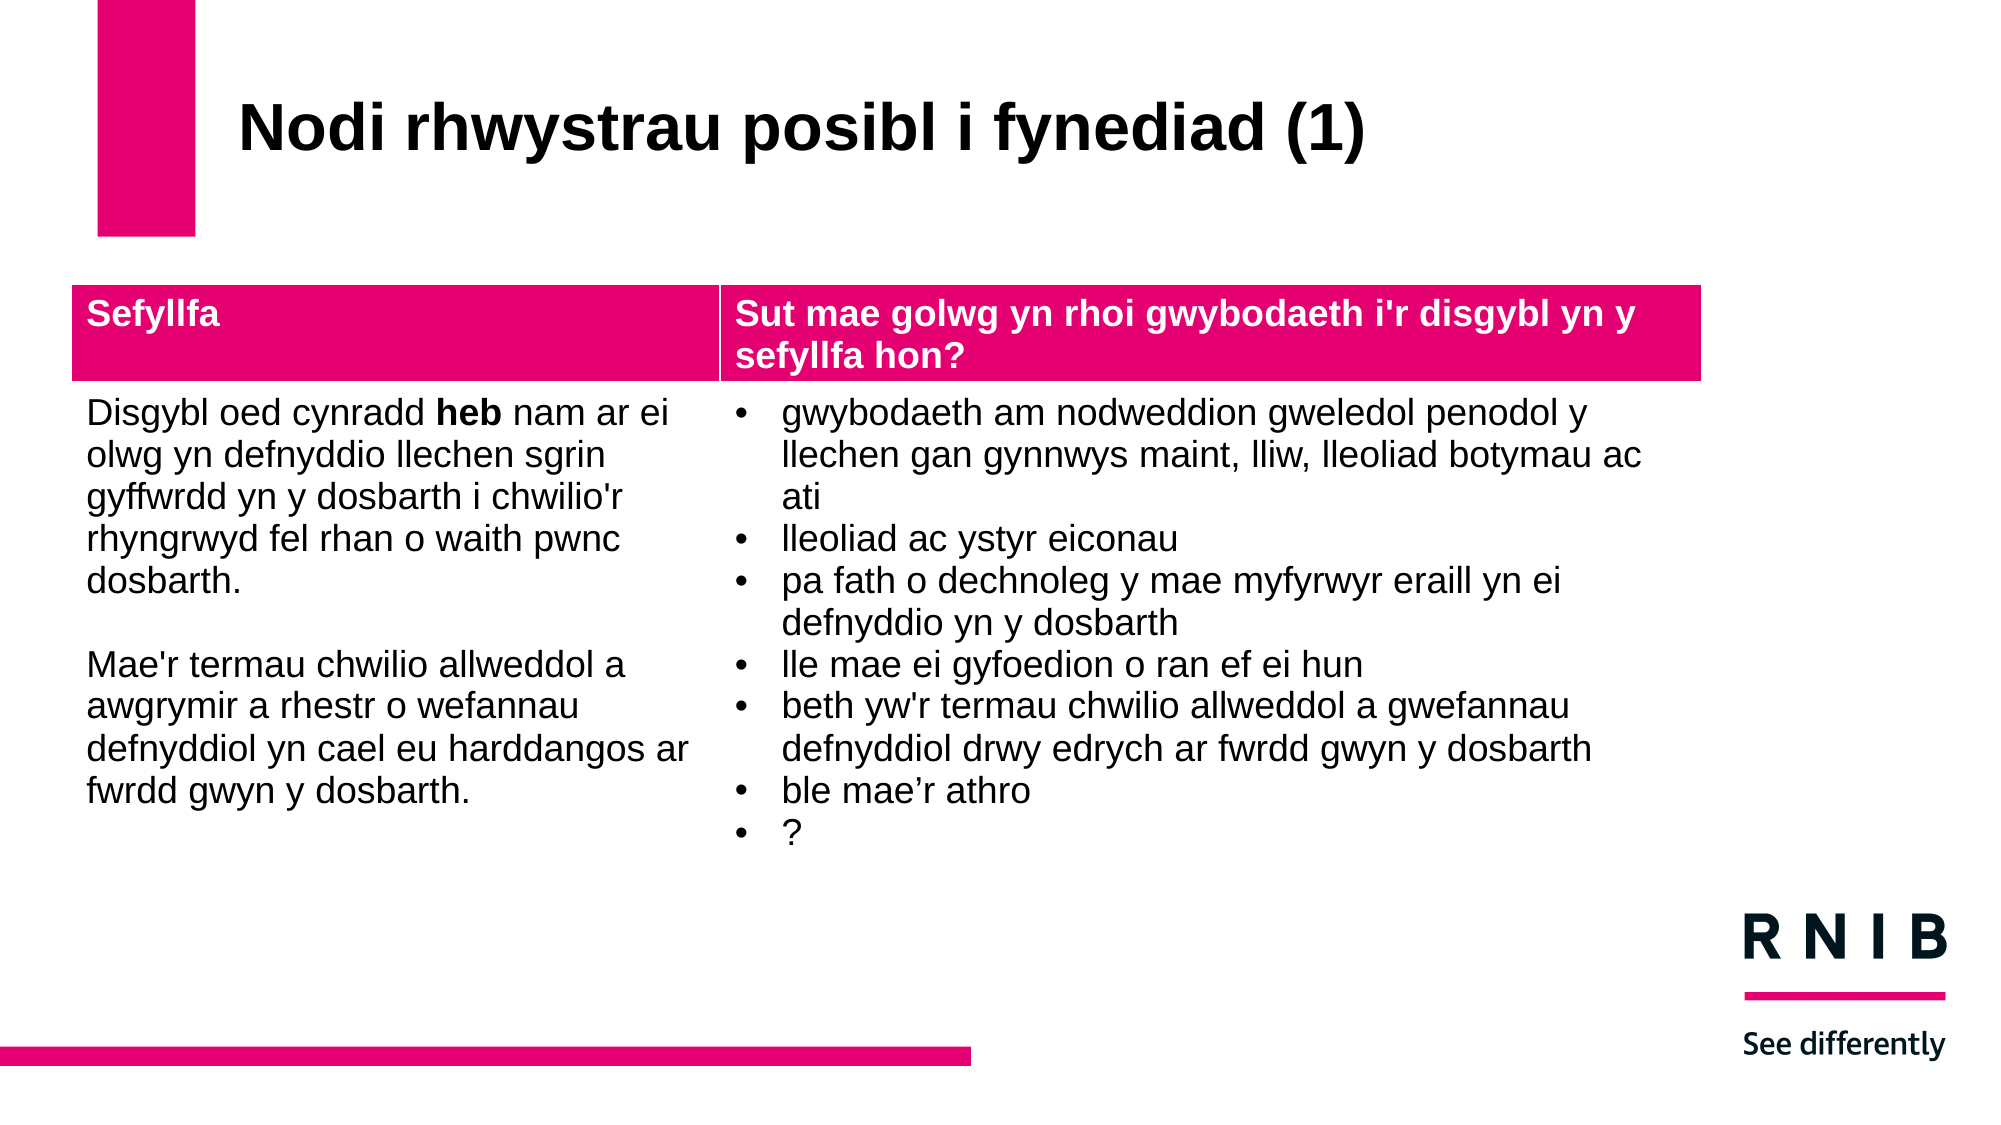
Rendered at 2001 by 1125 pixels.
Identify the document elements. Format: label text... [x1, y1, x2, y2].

table_cell gwybodaeth am nodweddion gweledol penodol y llechen gan gynnwys maint, lliw, lleoliad botymau ac ati lleoliad ac ystyr eiconau pa fath o dechnoleg y mae myfyrwyr eraill yn ei defnyddio yn y dosbarth lle mae ei gyfoedion o ran ef ei hun beth yw'r termau chwilio allweddol a gwefannau defnyddiol drwy edrych ar fwrdd gwyn y dosbarth ble mae’r athro ? [721, 386, 1701, 1028]
picture [1704, 847, 1982, 1125]
table_header Sut mae golwg yn rhoi gwybodaeth i'r disgybl yn y sefyllfa hon? [721, 285, 1701, 381]
title Nodi rhwystrau posibl i fynediad (1) [223, 59, 1664, 278]
table_header Sefyllfa [72, 285, 719, 381]
table_cell Disgybl oed cynradd heb nam ar ei olwg yn defnyddio llechen sgrin gyffwrdd yn y dosbarth i chwilio'r rhyngrwyd fel rhan o waith pwnc dosbarth. Mae'r termau chwilio allweddol a awgrymir a rhestr o wefannau defnyddiol yn cael eu harddangos ar fwrdd gwyn y dosbarth. [72, 386, 719, 1028]
